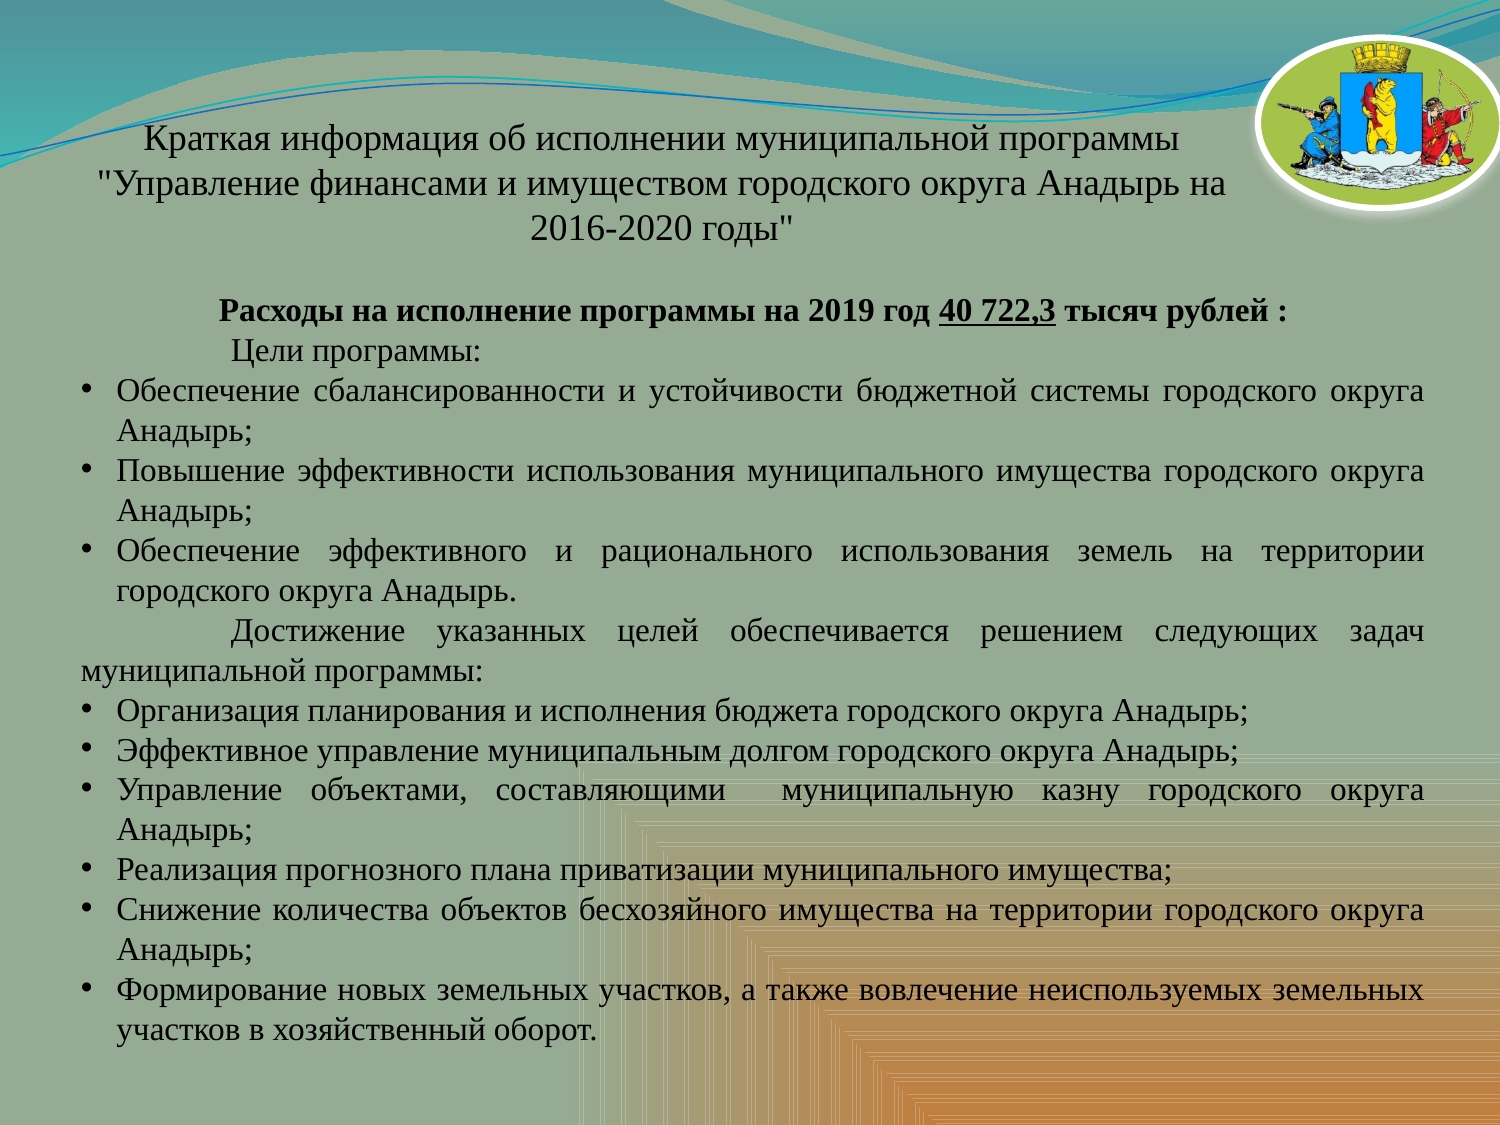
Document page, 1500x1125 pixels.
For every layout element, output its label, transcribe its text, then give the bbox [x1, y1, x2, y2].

text_box [1327, 203, 1434, 212]
text_box Расходы на исполнение программы на 2019 год 40 722,3 тысяч рублей : Цели программы: Обеспечение сбалансированности и устойчивости бюджетной системы городского округа Анадырь; Повышение эффективности использования муниципального имущества городского округа Анадырь; Обеспечение эффективного и рационального использования земель на территории городского округа Анадырь. Достижение указанных целей обеспечивается решением следующих задач муниципальной программы: Организация планирования и исполнения бюджета городского округа Анадырь; Эффективное управление муниципальным долгом городского округа Анадырь; Управление объектами, составляющими муниципальную казну городского округа Анадырь; Реализация прогнозного плана приватизации муниципального имущества; Снижение количества объектов бесхозяйного имущества на территории городского округа Анадырь; Формирование новых земельных участков, а также вовлечение неиспользуемых земельных участков в хозяйственный оборот. [58, 281, 1442, 1055]
text_box [1336, 34, 1425, 40]
text_box [1492, 82, 1500, 163]
picture [1275, 41, 1487, 191]
text_box [1254, 83, 1268, 163]
text_box Краткая информация об исполнении муниципальной программы "Управление финансами и имуществом городского округа Анадырь на 2016-2020 годы" [82, 105, 1243, 281]
